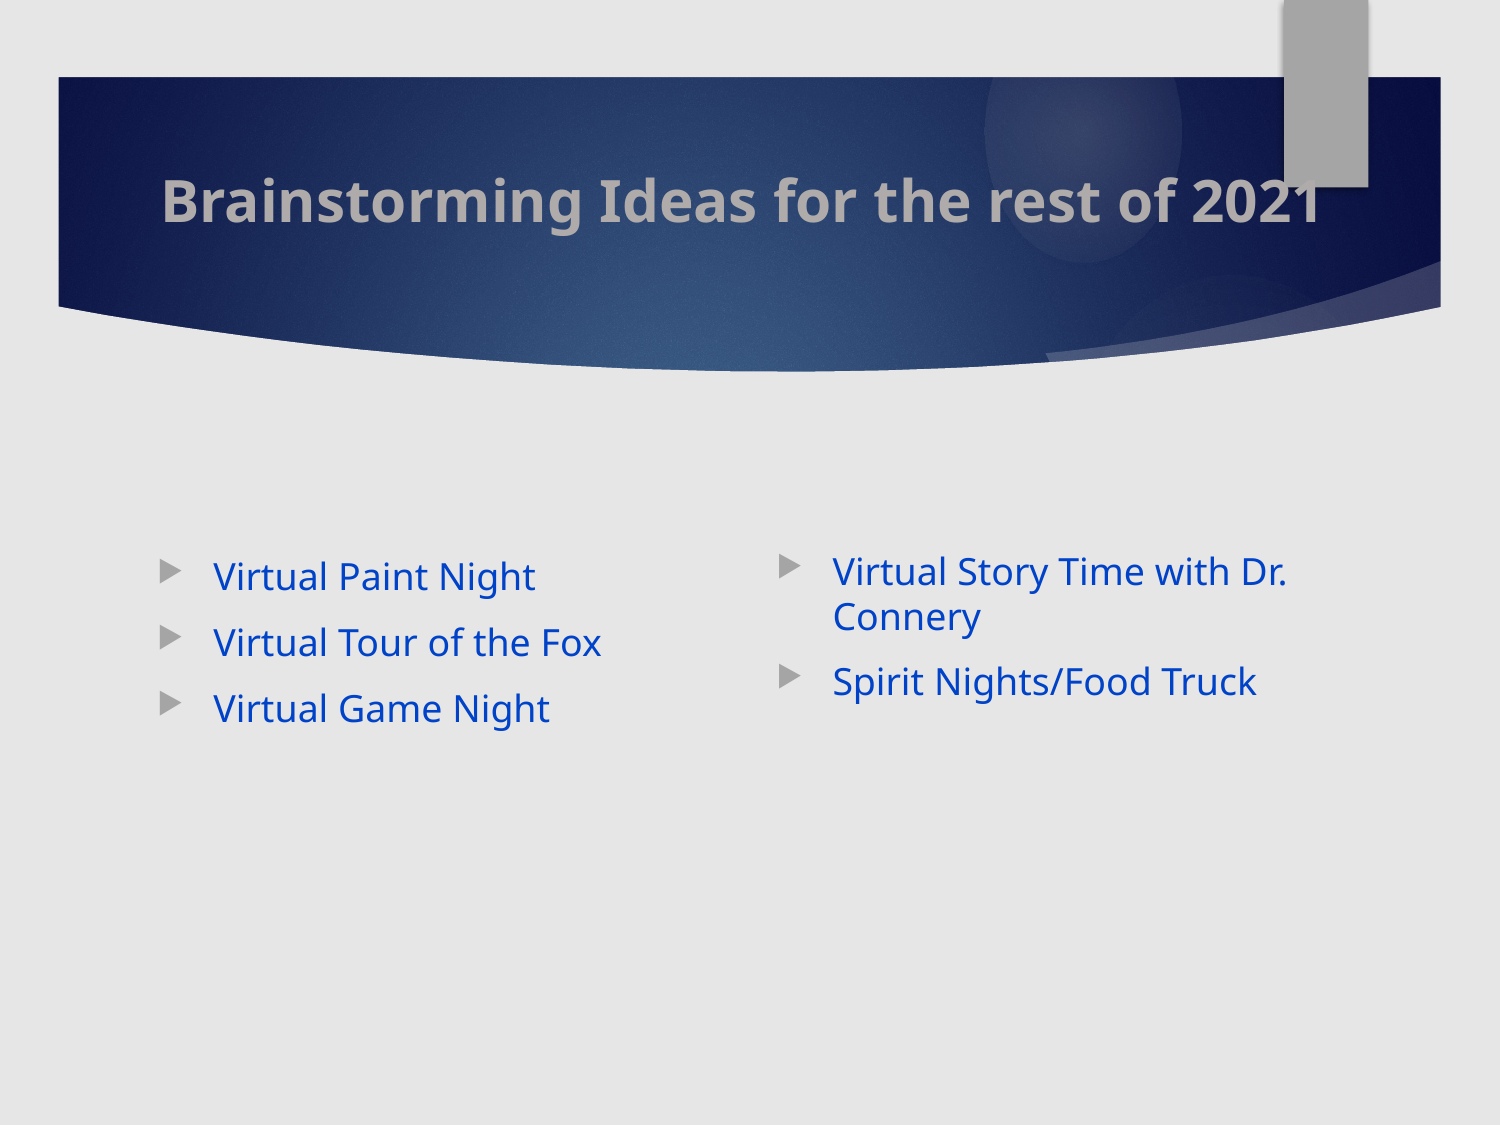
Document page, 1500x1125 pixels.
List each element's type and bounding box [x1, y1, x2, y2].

text_box [0, 0, 1500, 1125]
